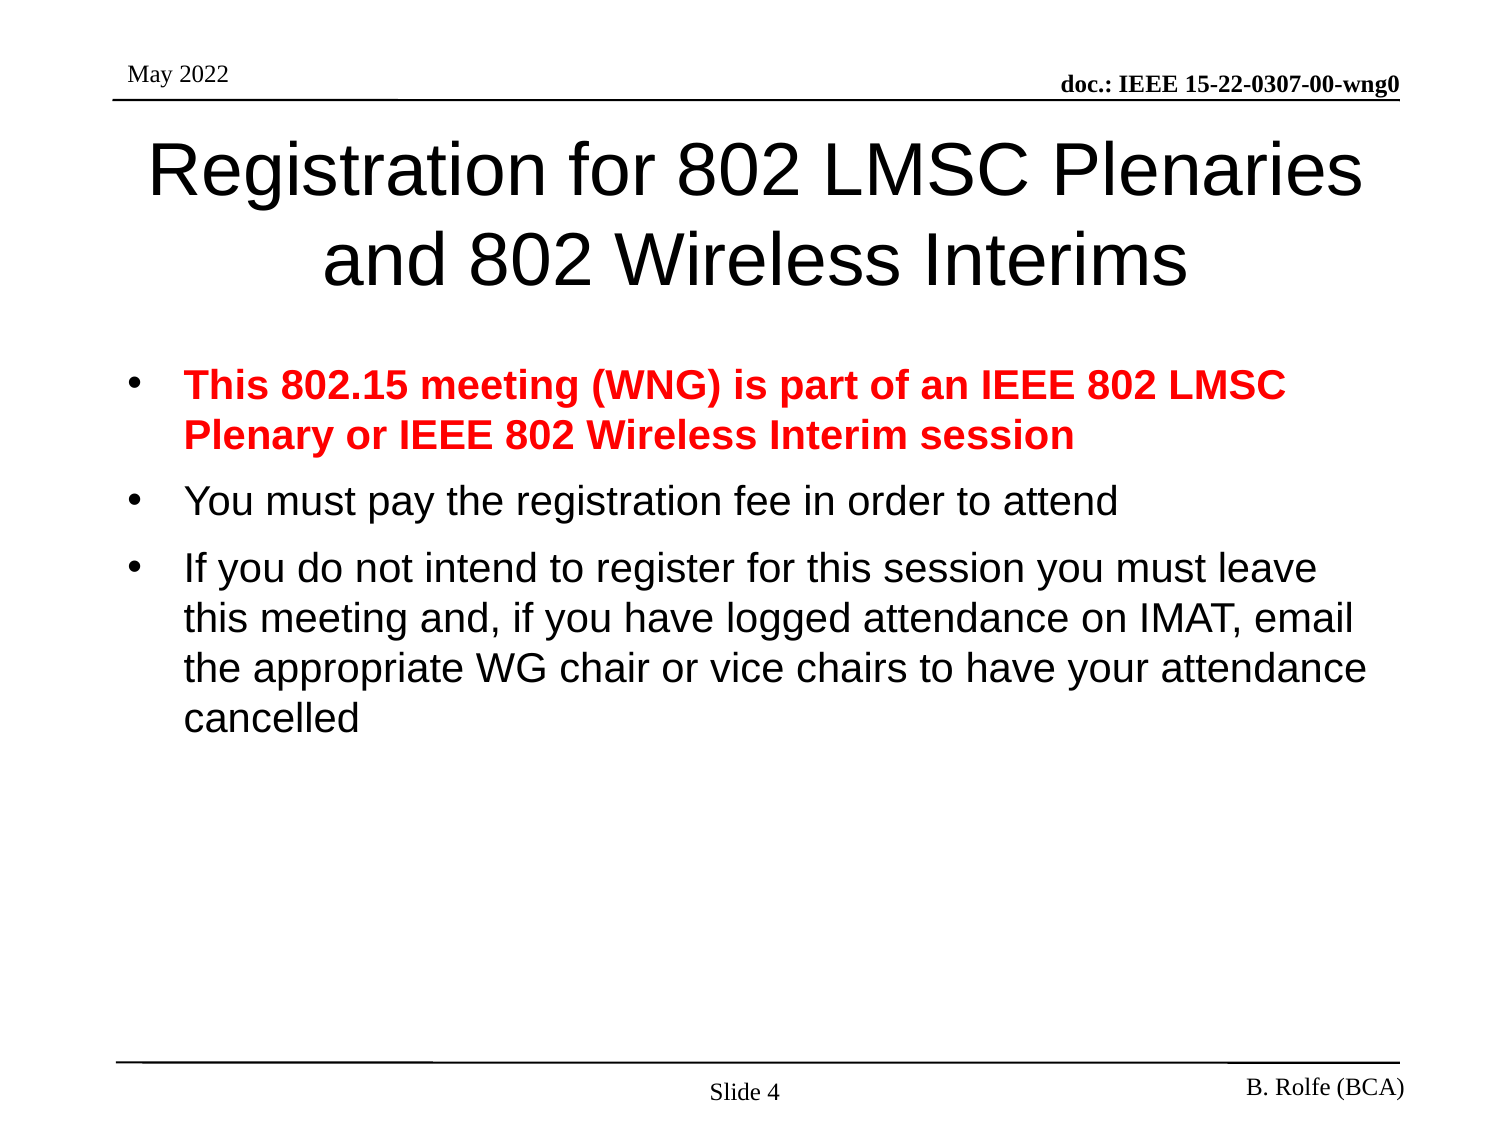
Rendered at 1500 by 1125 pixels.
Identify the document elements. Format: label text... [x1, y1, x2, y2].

list This 802.15 meeting (WNG) is part of an IEEE 802 LMSC Plenary or IEEE 802 Wireless Interim session You must pay the registration fee in order to attend If you do not intend to register for this session you must leave this meeting and, if you have logged attendance on IMAT, email the appropriate WG chair or vice chairs to have your attendance cancelled [112, 349, 1397, 1024]
title Registration for 802 LMSC Plenaries and 802 Wireless Interims [114, 112, 1399, 237]
slide_number Slide 4 [690, 1075, 799, 1115]
